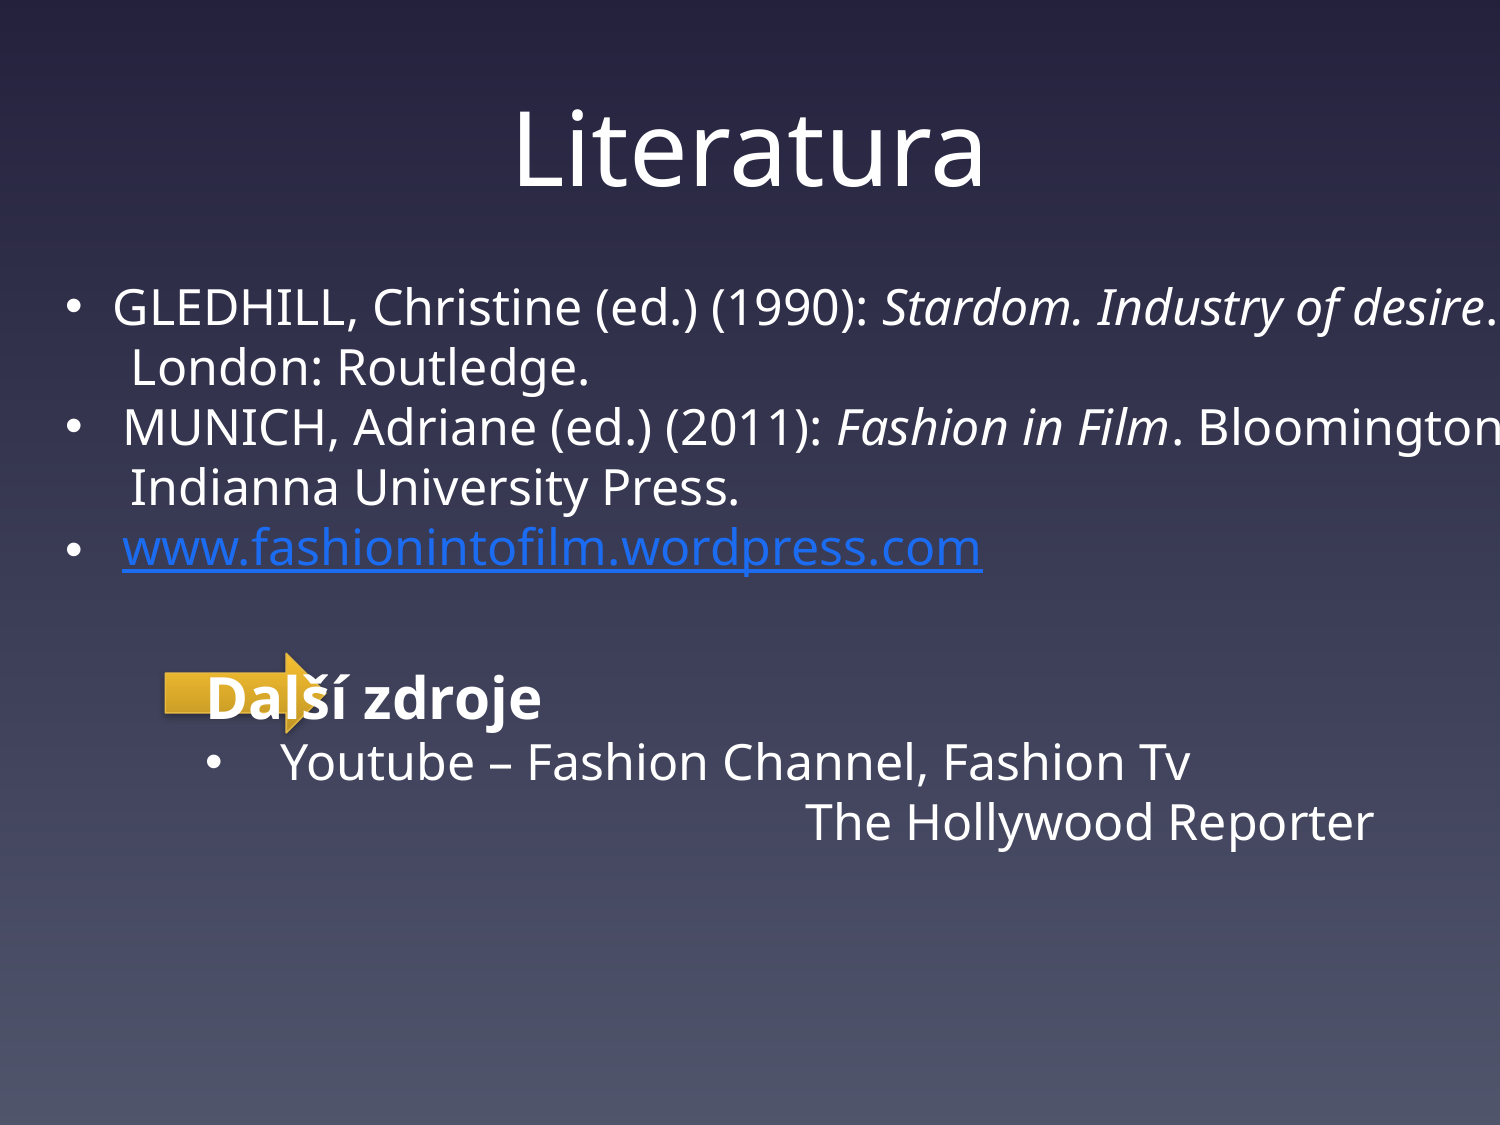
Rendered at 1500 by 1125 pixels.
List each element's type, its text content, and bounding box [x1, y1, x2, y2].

title Literatura [75, 75, 1425, 263]
text_box Další zdroje Youtube – Fashion Channel, Fashion Tv The Hollywood Reporter [190, 653, 1434, 859]
text_box GLEDHILL, Christine (ed.) (1990): Stardom. Industry of desire. London: Routledge. MUNICH, Adriane (ed.) (2011): Fashion in Film. Bloomington: Indianna University Press. www.fashionintofilm.wordpress.com [50, 268, 1500, 712]
text_box [164, 672, 190, 714]
